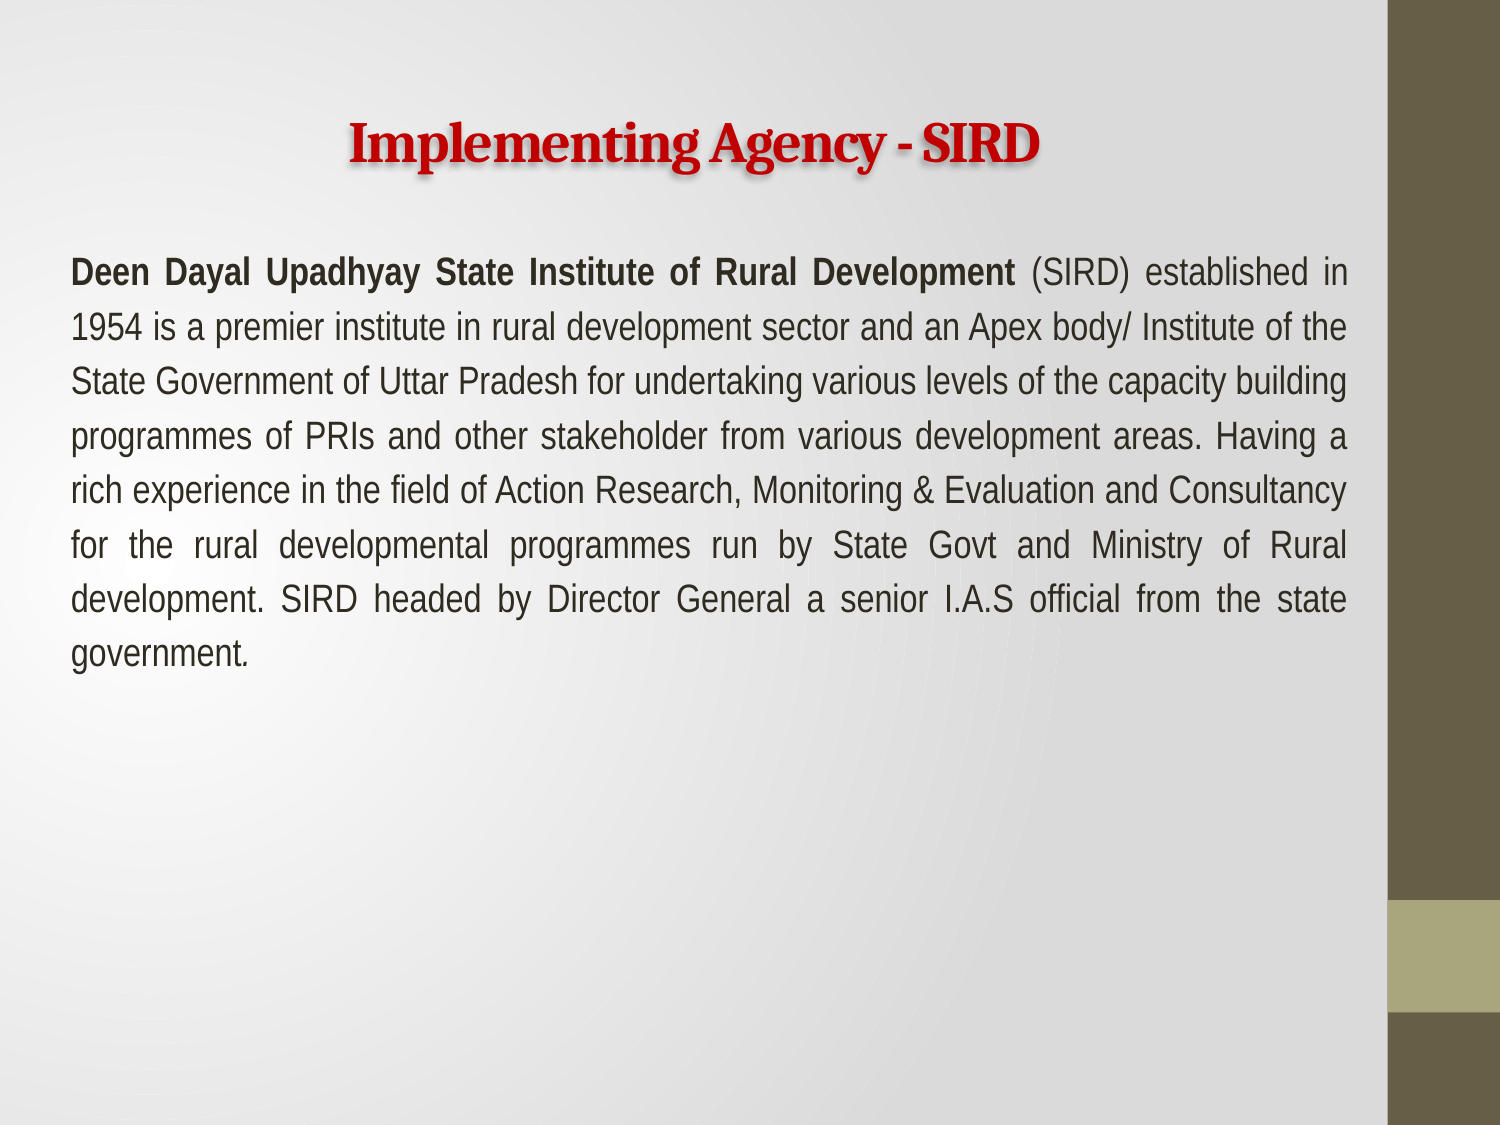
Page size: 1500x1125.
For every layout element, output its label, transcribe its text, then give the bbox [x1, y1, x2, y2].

title Implementing Agency - SIRD [75, 45, 1325, 231]
list Deen Dayal Upadhyay State Institute of Rural Development (SIRD) established in 1954 is a premier institute in rural development sector and an Apex body/ Institute of the State Government of Uttar Pradesh for undertaking various levels of the capacity building programmes of PRIs and other stakeholder from various development areas. Having a rich experience in the field of Action Research, Monitoring & Evaluation and Consultancy for the rural developmental programmes run by State Govt and Ministry of Rural development. SIRD headed by Director General a senior I.A.S official from the state government. [41, 231, 1365, 1012]
